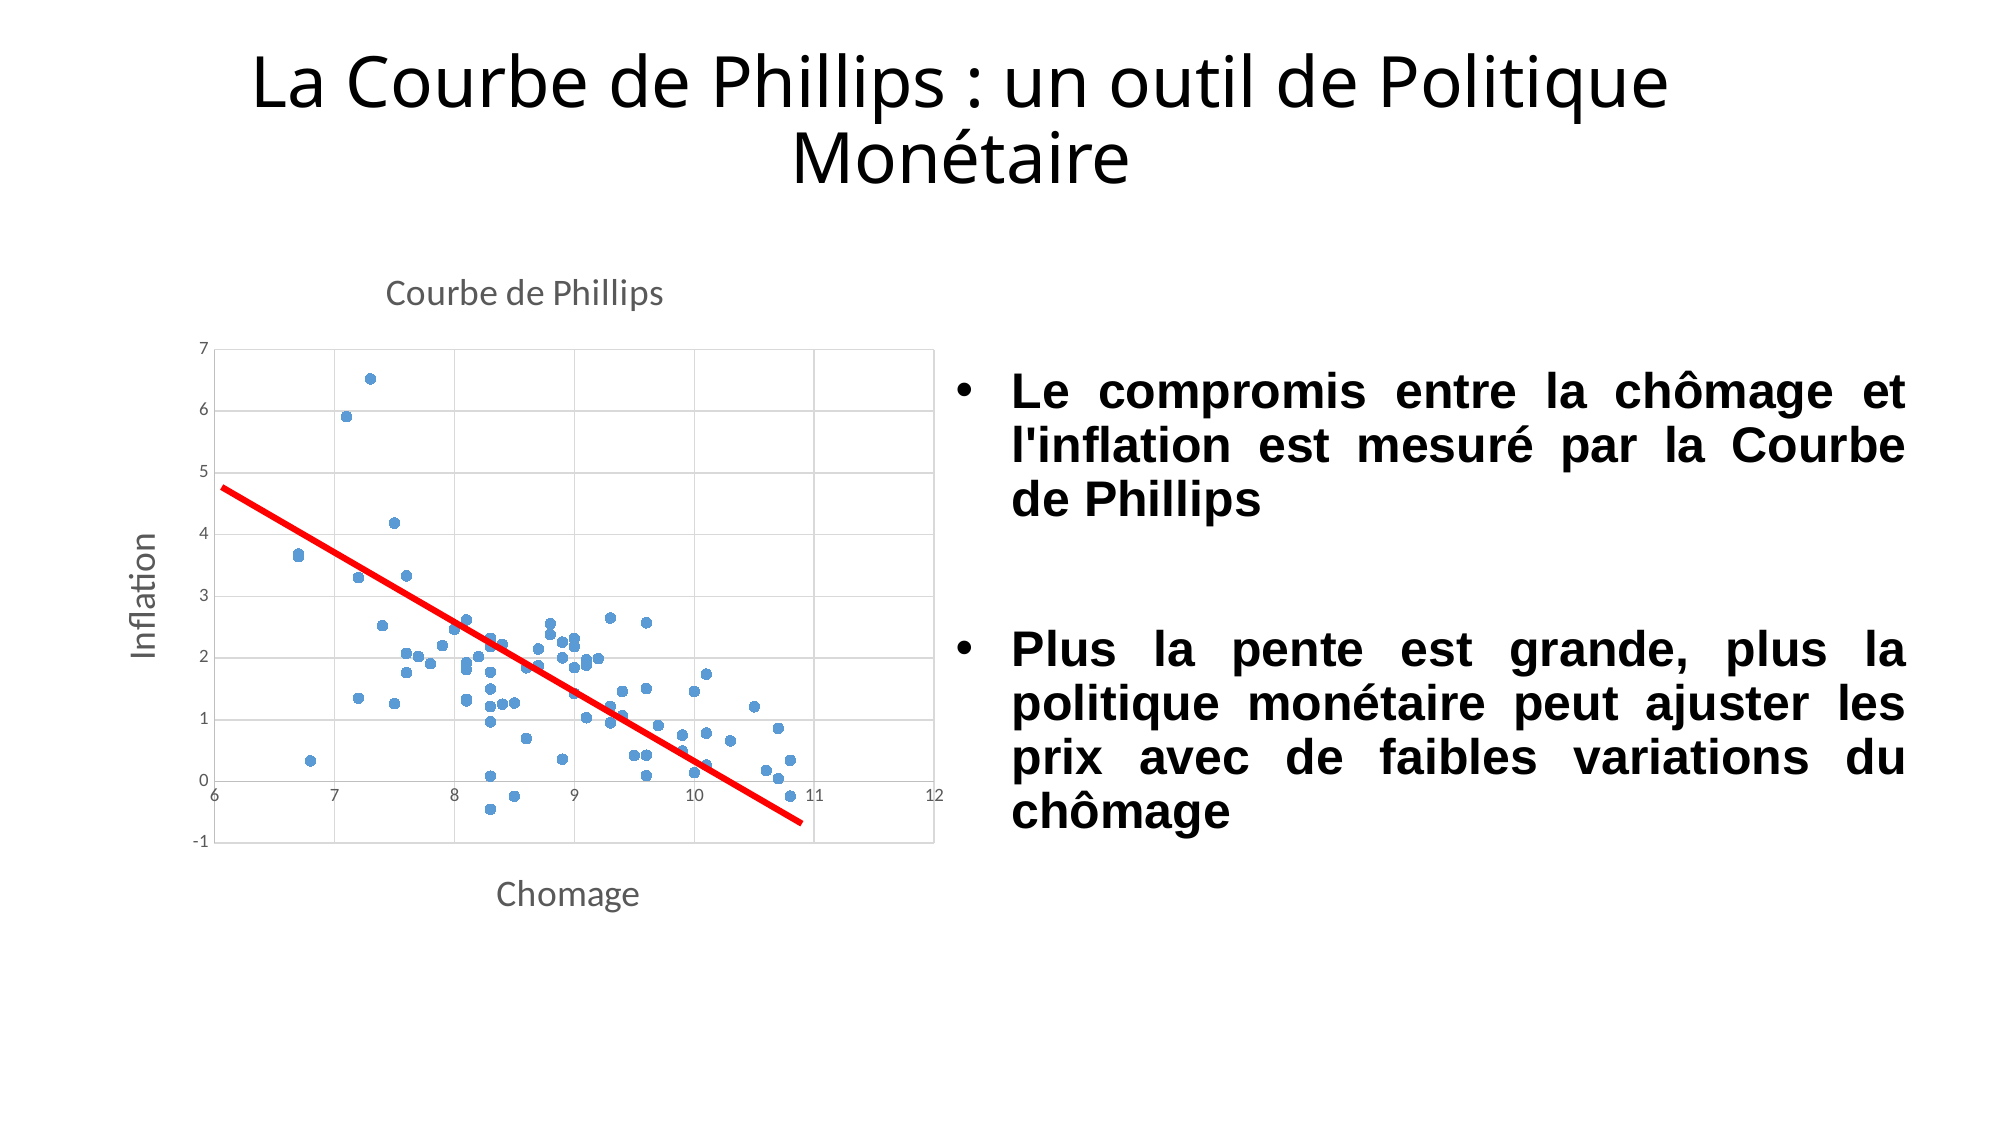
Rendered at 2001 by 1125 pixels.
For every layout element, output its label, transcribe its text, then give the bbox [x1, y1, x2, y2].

title La Courbe de Phillips : un outil de Politique Monétaire [70, 37, 1852, 207]
chart [88, 243, 962, 952]
text_box Le compromis entre la chômage et l'inflation est mesuré par la Courbe de Phillips Plus la pente est grande, plus la politique monétaire peut ajuster les prix avec de faibles variations du chômage [962, 277, 1923, 923]
subtitle [70, 560, 1944, 1087]
